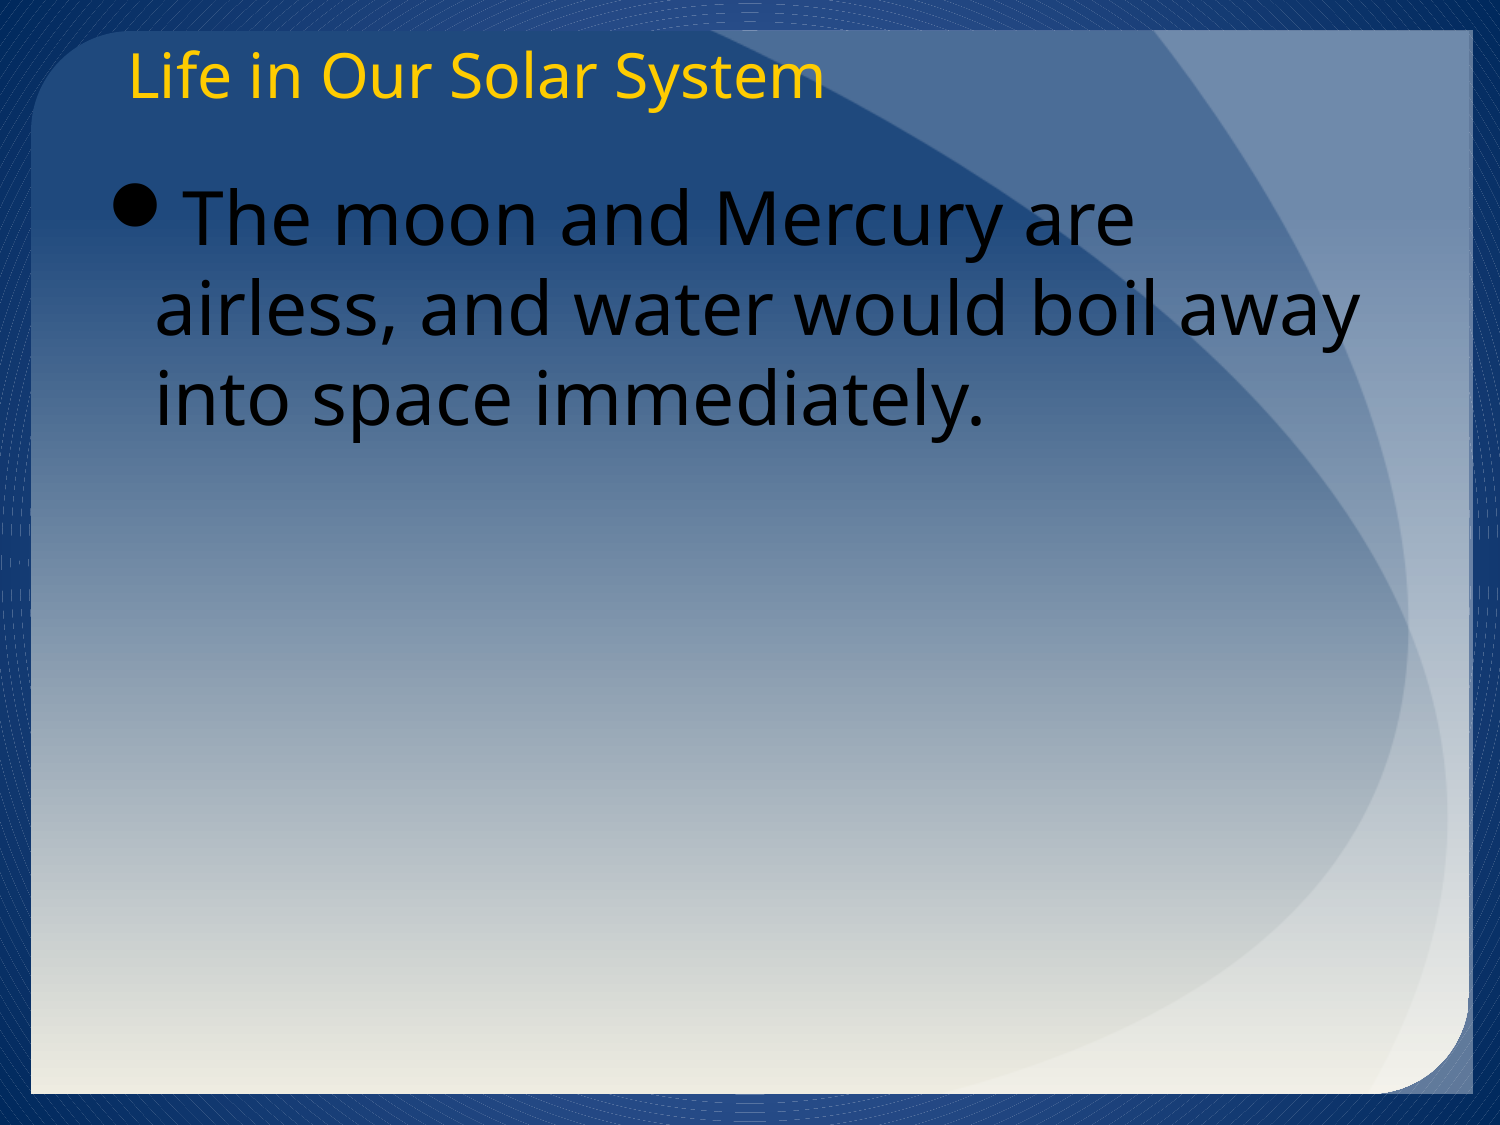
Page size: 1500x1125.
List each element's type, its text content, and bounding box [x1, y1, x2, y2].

picture [24, 30, 1473, 1094]
text_box Life in Our Solar System [112, 43, 1263, 119]
list The moon and Mercury are airless, and water would boil away into space immediately. [92, 162, 1400, 1063]
